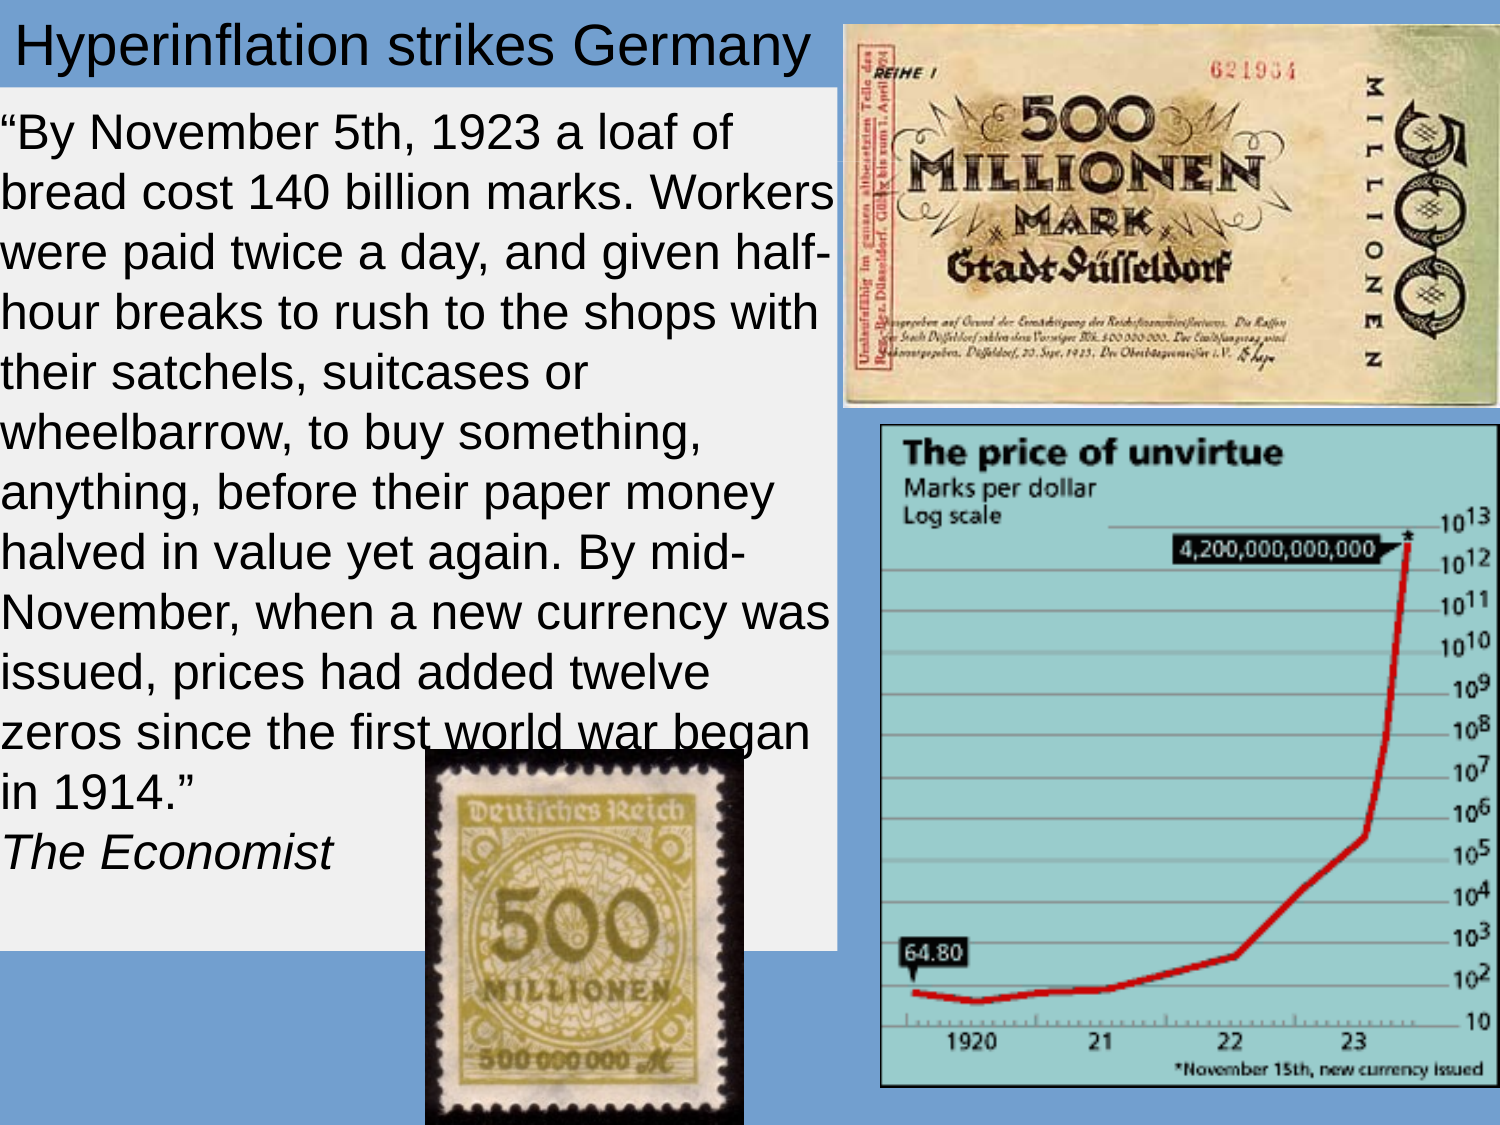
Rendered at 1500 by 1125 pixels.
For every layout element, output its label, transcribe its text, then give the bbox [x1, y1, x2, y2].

text_box “By November 5th, 1923 a loaf of bread cost 140 billion marks. Workers were paid twice a day, and given half-hour breaks to rush to the shops with their satchels, suitcases or wheelbarrow, to buy something, anything, before their paper money halved in value yet again. By mid-November, when a new currency was issued, prices had added twelve zeros since the first world war began in 1914.” The Economist [0, 87, 838, 951]
picture [843, 24, 1500, 408]
picture [880, 424, 1500, 1088]
picture [424, 749, 744, 1125]
text_box Hyperinflation strikes Germany [0, 0, 828, 85]
